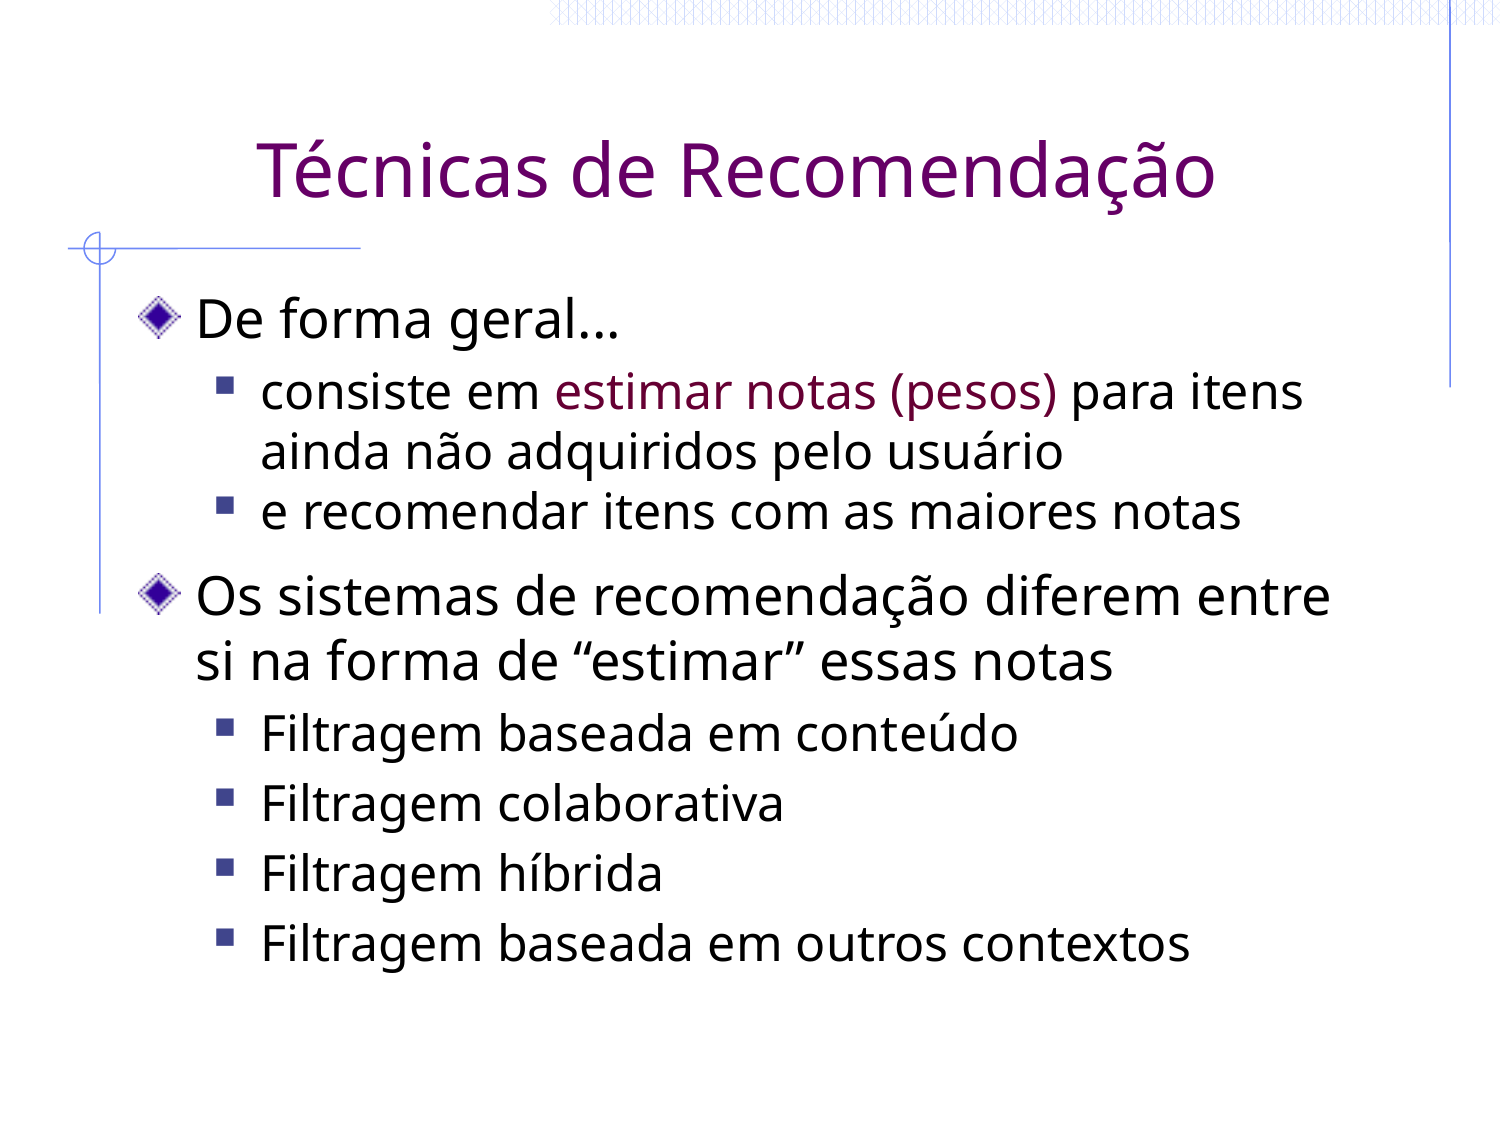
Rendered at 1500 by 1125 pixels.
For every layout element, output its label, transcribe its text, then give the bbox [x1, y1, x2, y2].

picture [138, 573, 181, 615]
list De forma geral... consiste em estimar notas (pesos) para itens ainda não adquiridos pelo usuário e recomendar itens com as maiores notas Os sistemas de recomendação diferem entre si na forma de “estimar” essas notas Filtragem baseada em conteúdo Filtragem colaborativa Filtragem híbrida Filtragem baseada em outros contextos [123, 277, 1400, 953]
picture [138, 296, 181, 339]
title Técnicas de Recomendação [99, 56, 1376, 221]
